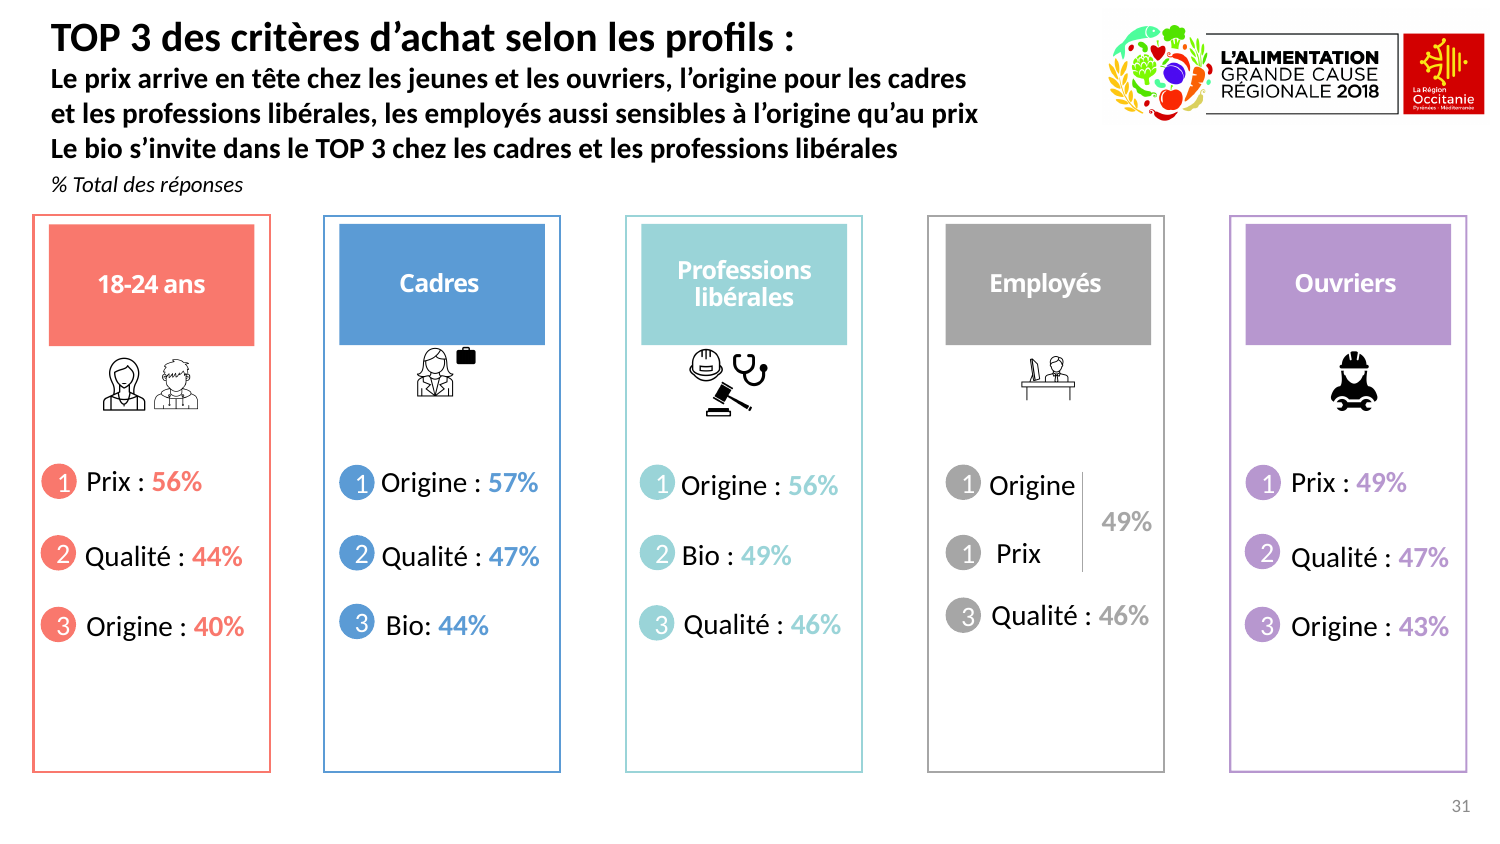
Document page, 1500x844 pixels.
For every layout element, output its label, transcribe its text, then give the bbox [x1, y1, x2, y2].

text_box 1 [944, 463, 974, 502]
text_box Ouvriers [1245, 223, 1452, 346]
text_box Qualité : 47% [1276, 530, 1465, 581]
text_box 2 [338, 534, 366, 572]
text_box Origine : 57% [366, 456, 554, 506]
text_box [1230, 216, 1467, 772]
text_box Origine : 43% [1276, 599, 1465, 650]
text_box 1 [638, 463, 666, 502]
text_box 49% [1086, 494, 1168, 545]
text_box [626, 216, 863, 772]
text_box Origine : 56% [666, 458, 854, 509]
text_box Prix : 49% [1276, 455, 1423, 506]
picture [1321, 348, 1387, 414]
text_box 1 [1244, 463, 1276, 502]
picture [1015, 345, 1081, 411]
text_box [324, 216, 561, 772]
picture [402, 339, 478, 405]
text_box Prix [981, 527, 1063, 577]
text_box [33, 215, 270, 772]
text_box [91, 348, 212, 420]
text_box 3 [637, 604, 668, 642]
picture [682, 341, 773, 422]
text_box 1 [944, 533, 981, 572]
text_box Origine [974, 458, 1091, 509]
text_box Professions libérales [641, 223, 848, 346]
text_box 3 [1243, 605, 1276, 644]
text_box 2 [638, 533, 667, 572]
text_box 3 [944, 596, 976, 634]
text_box Qualité : 46% [668, 598, 857, 648]
text_box Qualité : 46% [976, 589, 1165, 639]
text_box Employés [945, 223, 1152, 346]
text_box Cadres [339, 223, 545, 346]
text_box Bio : 49% [667, 529, 807, 580]
text_box 1 [338, 463, 366, 502]
text_box 3 [338, 602, 370, 641]
text_box TOP 3 des critères d’achat selon les profils : Le prix arrive en tête chez les jeunes et les ouvriers, l’origine pour les cadres et les professions libérales, les employés aussi sensibles à l’origine qu’au prix Le bio s’invite dans le TOP 3 chez les cadres et les professions libérales [36, 2, 1221, 173]
text_box % Total des réponses [36, 162, 440, 205]
text_box 2 [1243, 532, 1276, 571]
slide_number 31 [1148, 782, 1486, 827]
picture [1102, 8, 1490, 125]
text_box Qualité : 47% [366, 529, 555, 580]
text_box [928, 216, 1165, 772]
text_box Bio: 44% [370, 598, 504, 649]
